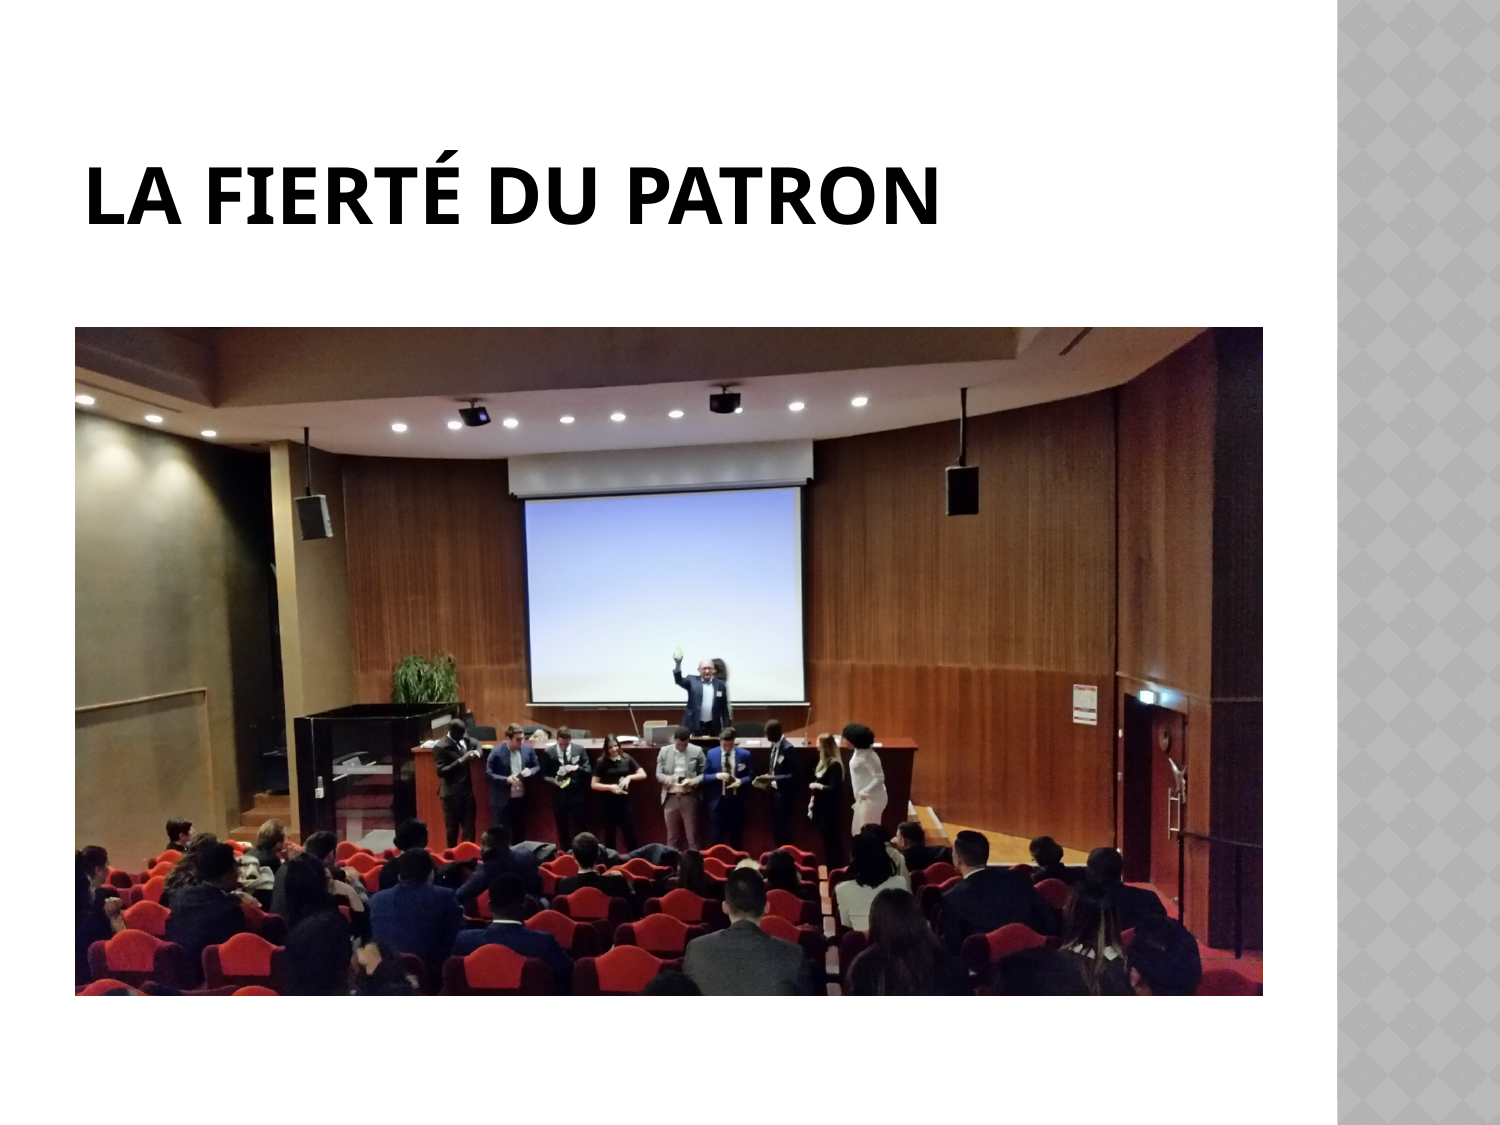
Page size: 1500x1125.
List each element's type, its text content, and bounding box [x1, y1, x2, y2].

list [74, 327, 1263, 996]
title La fierté du patron [75, 52, 1263, 240]
